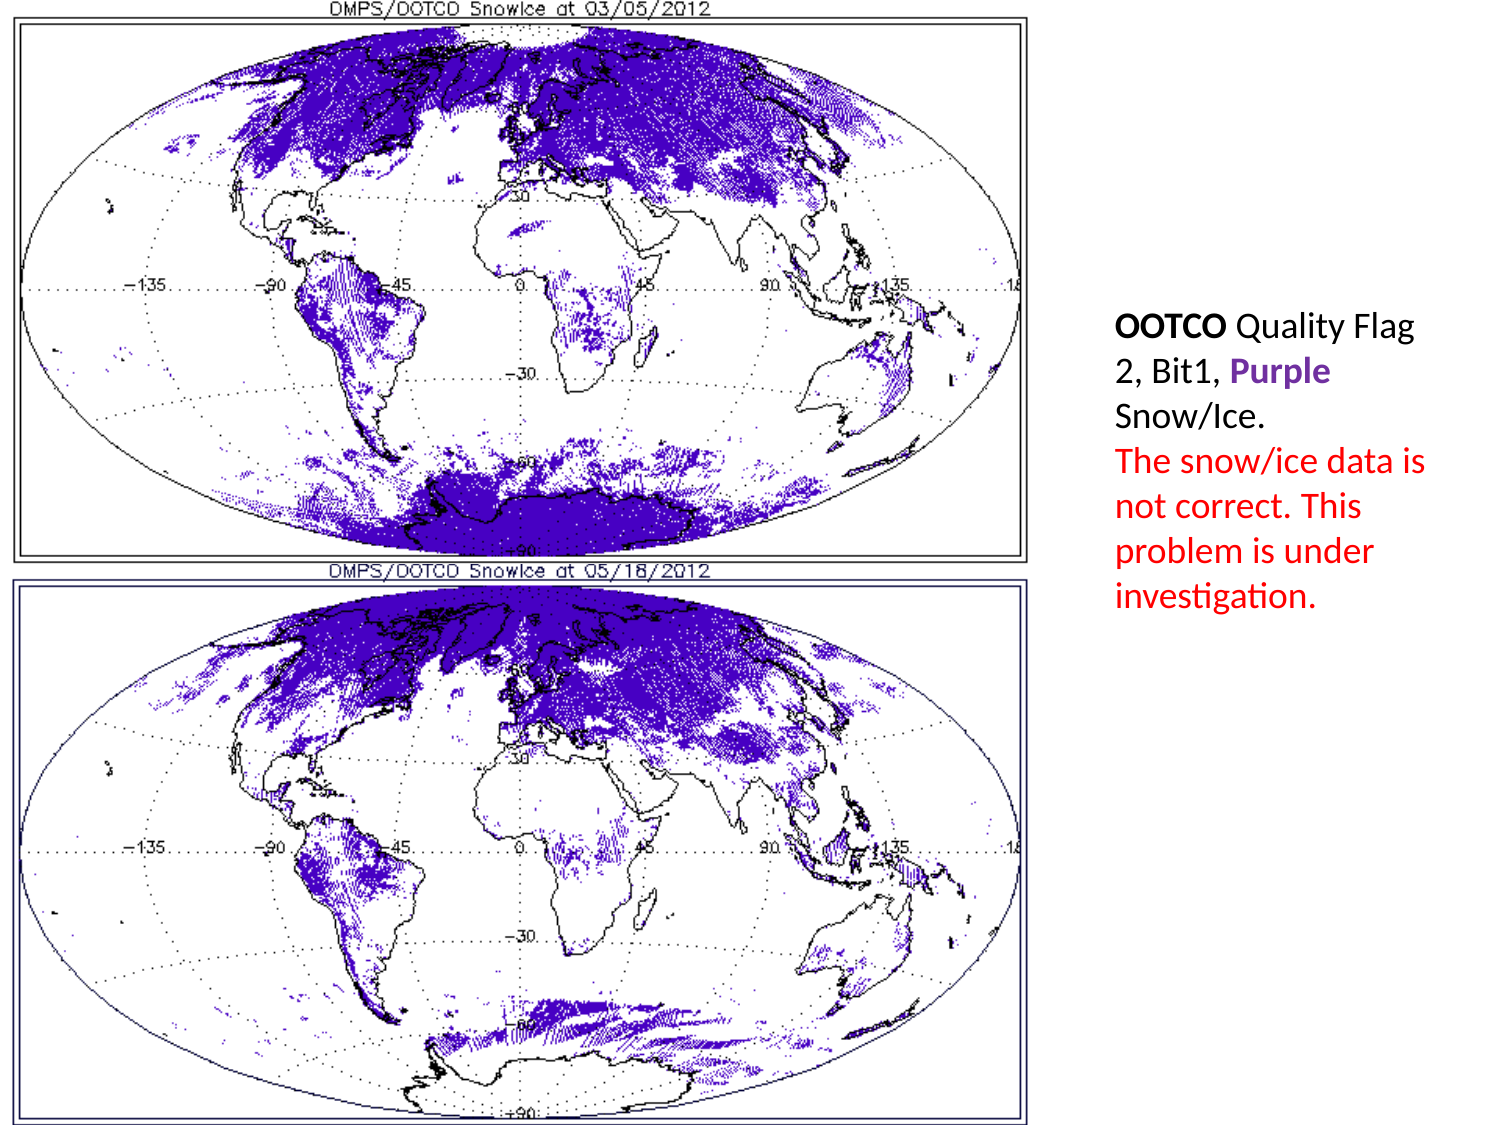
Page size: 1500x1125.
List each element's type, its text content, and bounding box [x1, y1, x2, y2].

picture [0, 0, 1041, 564]
text_box OOTCO Quality Flag 2, Bit1, Purple Snow/Ice. The snow/ice data is not correct. This problem is under investigation. [1100, 294, 1450, 669]
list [0, 571, 1040, 1125]
